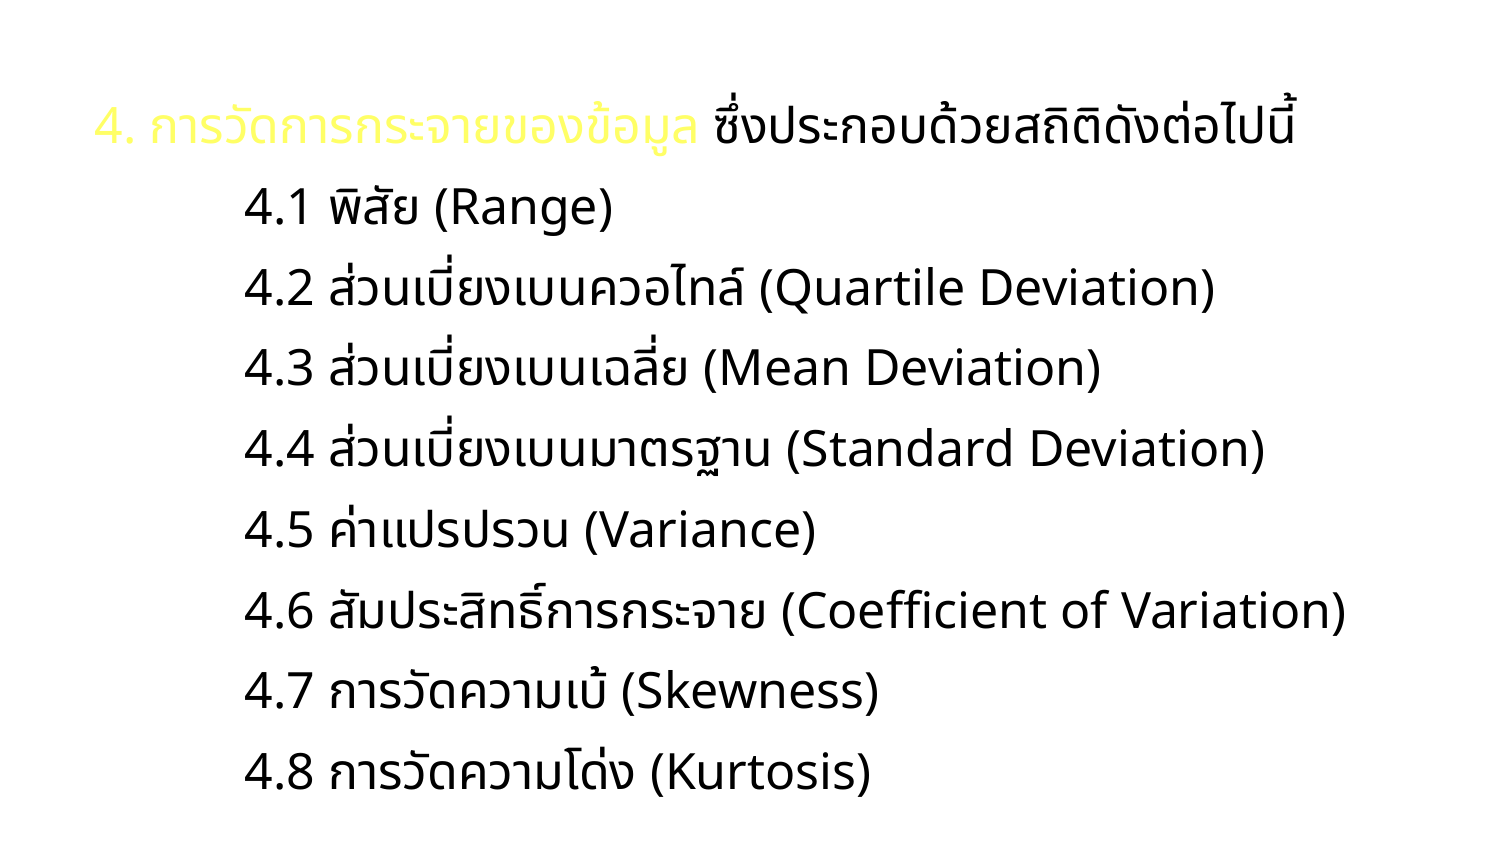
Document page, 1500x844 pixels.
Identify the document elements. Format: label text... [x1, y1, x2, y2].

text_box 4. การวัดการกระจายของข้อมูล ซึ่งประกอบด้วยสถิติดังต่อไปนี้ 4.1 พิสัย (Range) 4.2 ส่วนเบี่ยงเบนควอไทล์ (Quartile Deviation) 4.3 ส่วนเบี่ยงเบนเฉลี่ย (Mean Deviation) 4.4 ส่วนเบี่ยงเบนมาตรฐาน (Standard Deviation) 4.5 ค่าแปรปรวน (Variance) 4.6 สัมประสิทธิ์การกระจาย (Coefficient of Variation) 4.7 การวัดความเบ้ (Skewness) 4.8 การวัดความโด่ง (Kurtosis) [79, 85, 1363, 807]
